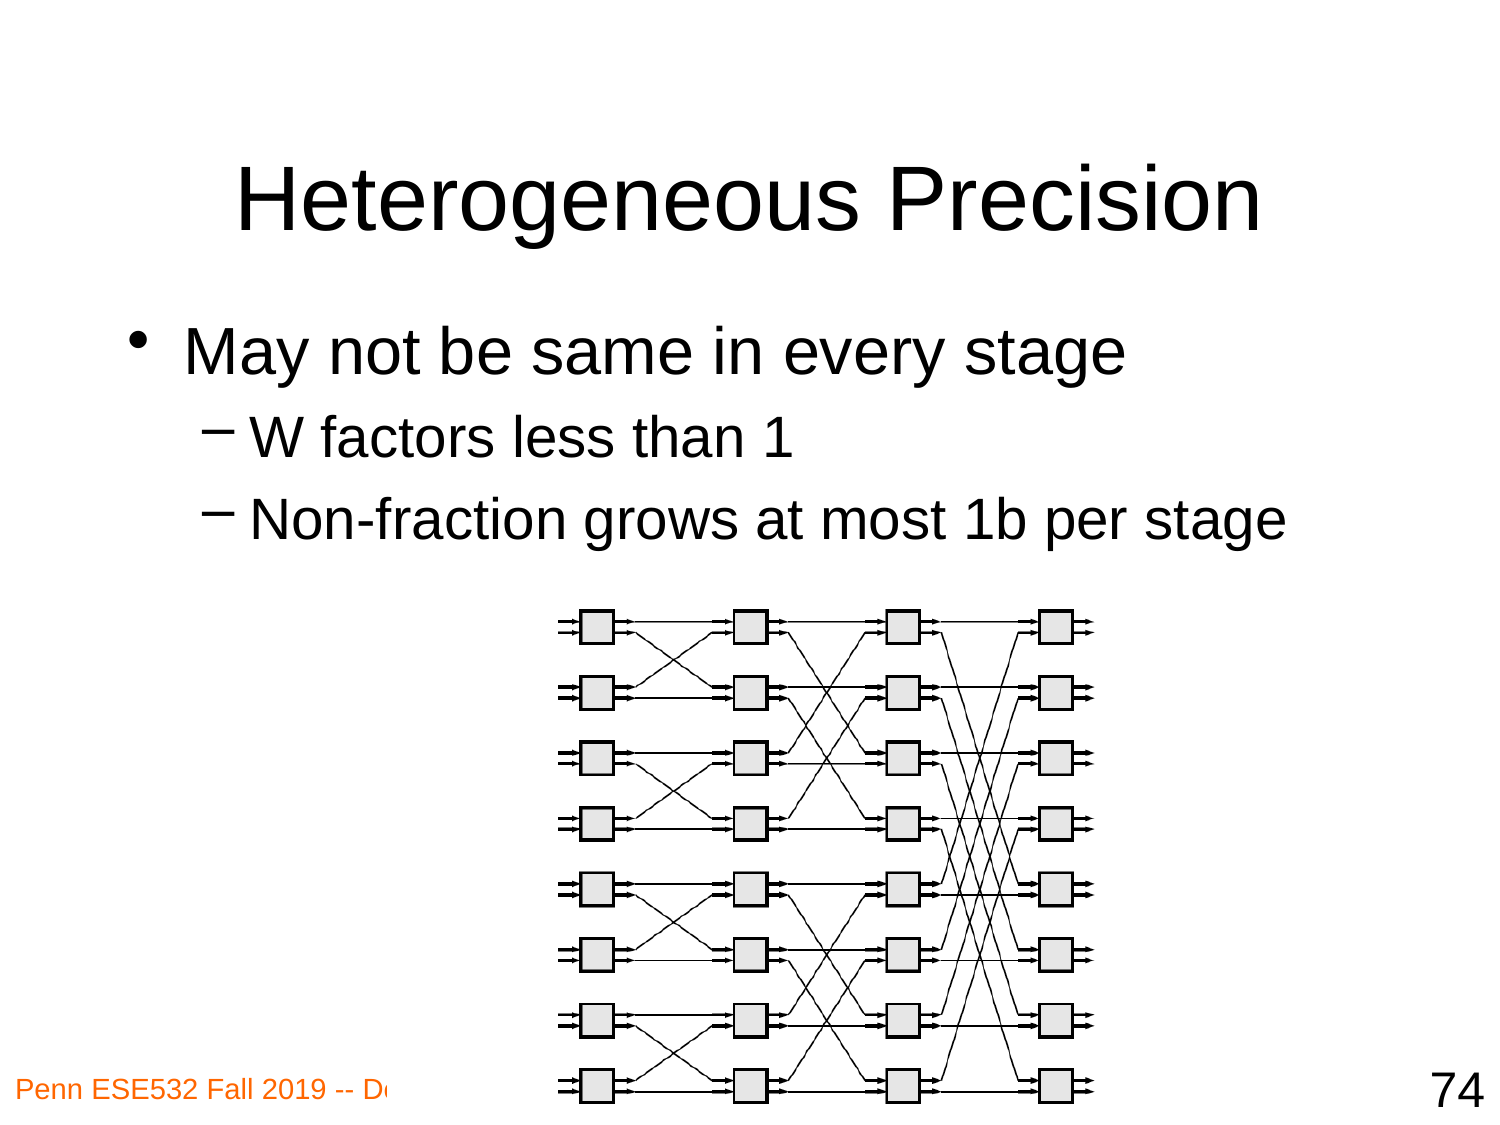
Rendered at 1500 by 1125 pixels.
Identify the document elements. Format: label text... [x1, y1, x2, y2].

title Heterogeneous Precision [112, 99, 1388, 288]
picture [387, 587, 1259, 1125]
slide_number 74 [1263, 1049, 1500, 1125]
list May not be same in every stage W factors less than 1 Non-fraction grows at most 1b per stage [112, 299, 1388, 976]
slide_number Penn ESE532 Fall 2019 -- DeHon [0, 1062, 382, 1125]
